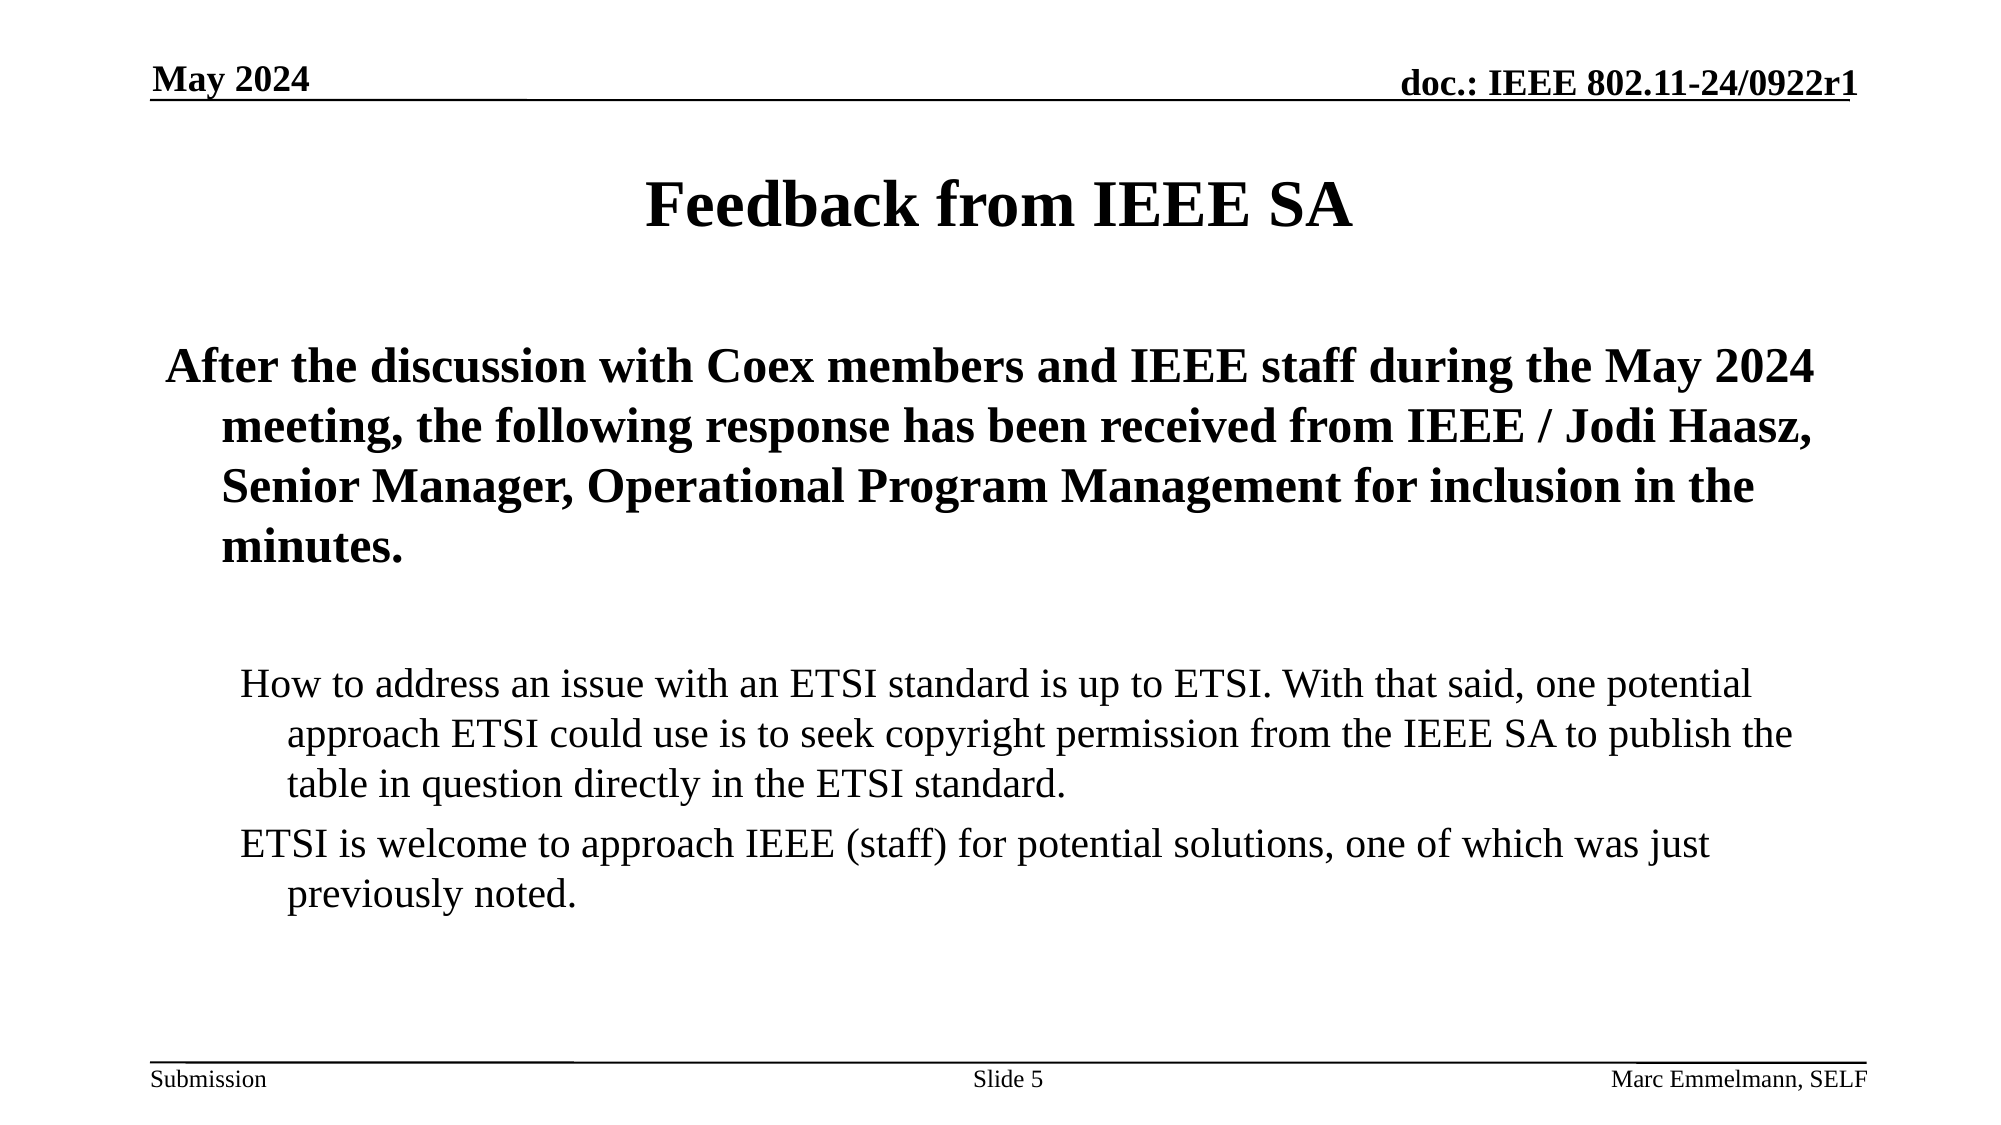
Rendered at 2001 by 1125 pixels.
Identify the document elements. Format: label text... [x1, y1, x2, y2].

title Feedback from IEEE SA [149, 112, 1850, 288]
list After the discussion with Coex members and IEEE staff during the May 2024 meeting, the following response has been received from IEEE / Jodi Haasz, Senior Manager, Operational Program Management for inclusion in the minutes. How to address an issue with an ETSI standard is up to ETSI. With that said, one potential approach ETSI could use is to seek copyright permission from the IEEE SA to publish the table in question directly in the ETSI standard. ETSI is welcome to approach IEEE (staff) for potential solutions, one of which was just previously noted. [149, 324, 1850, 1000]
slide_number Slide 5 [950, 1061, 1067, 1123]
footer Marc Emmelmann, SELF [1171, 1061, 1869, 1093]
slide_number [152, 54, 563, 100]
